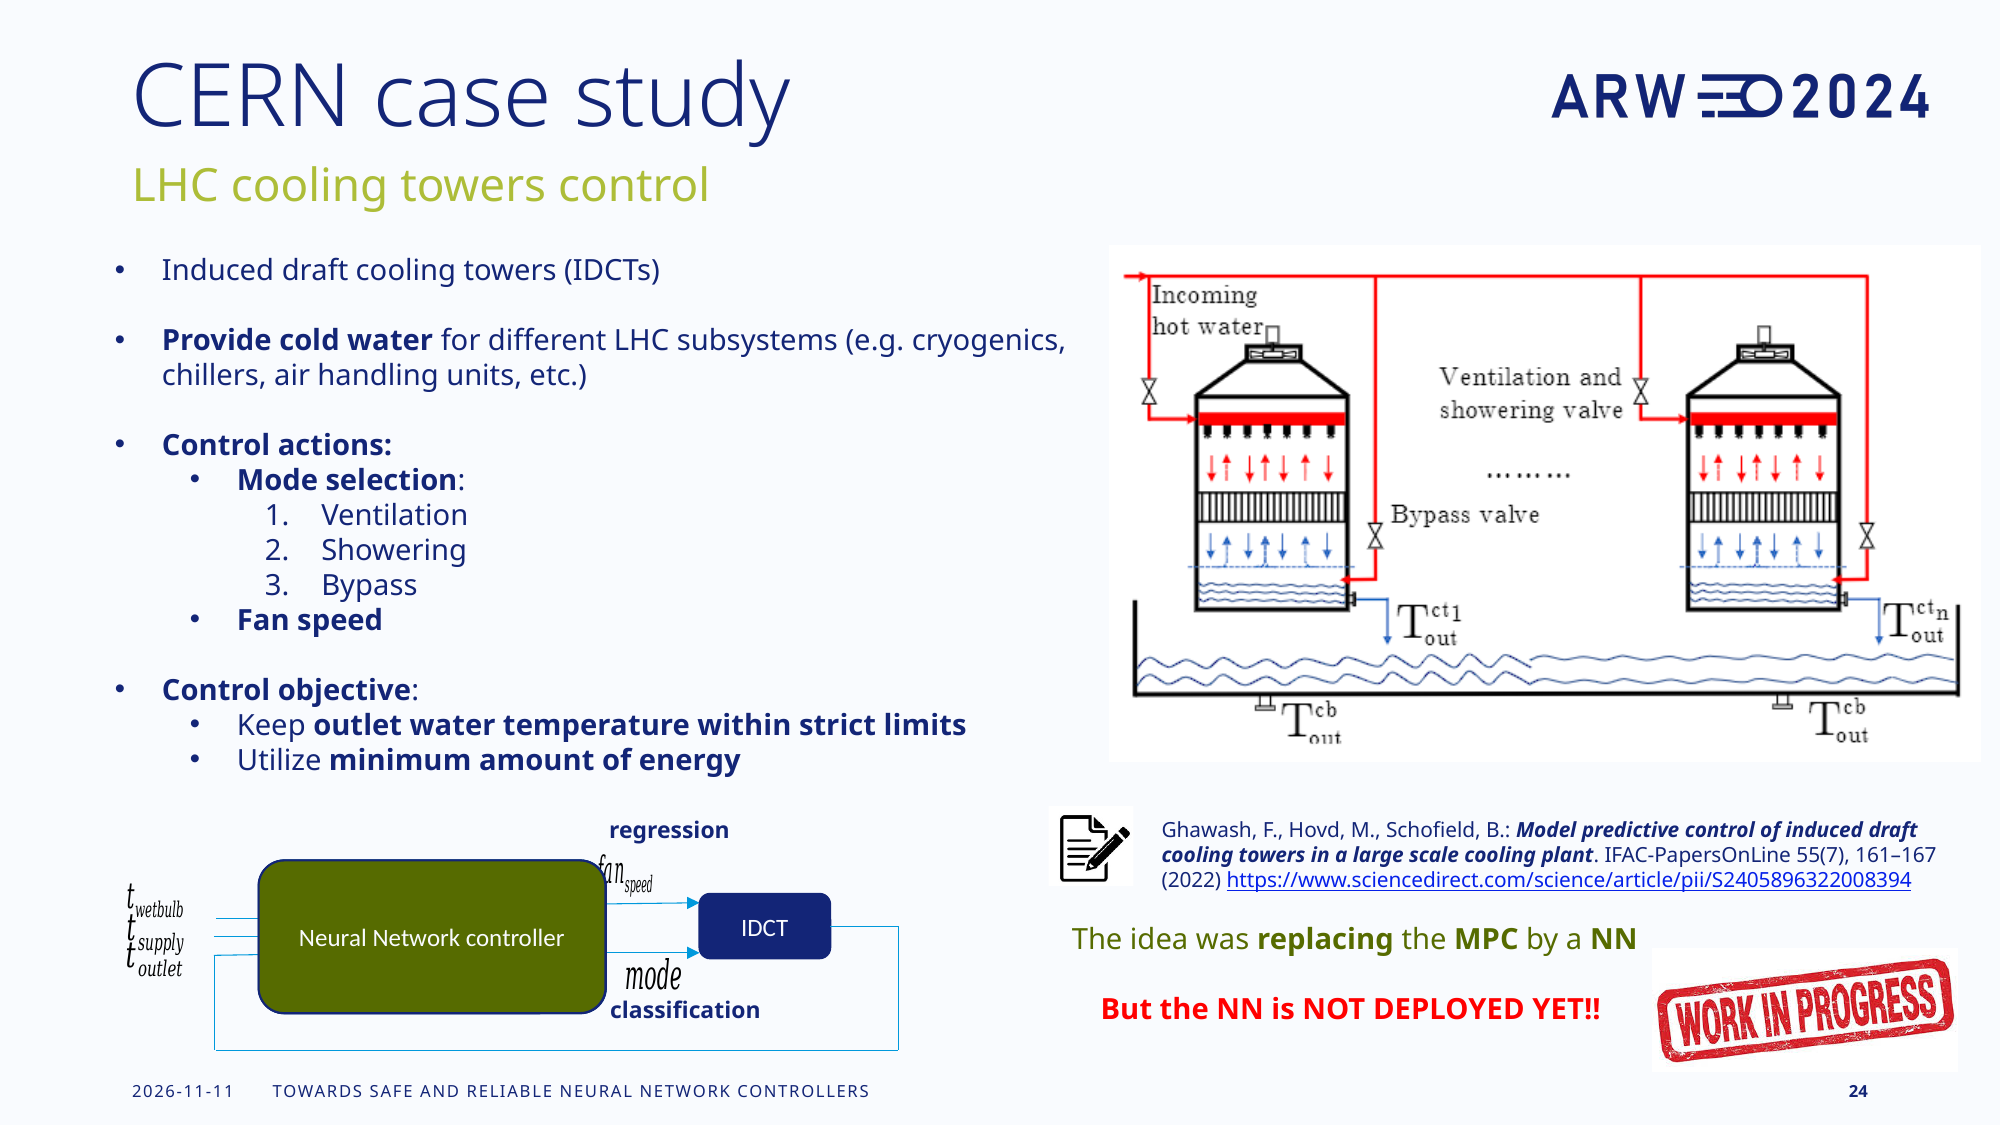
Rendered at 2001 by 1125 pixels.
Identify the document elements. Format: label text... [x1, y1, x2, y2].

picture [1048, 806, 1134, 886]
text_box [125, 808, 899, 1051]
text_box Ghawash, F., Hovd, M., Schofield, B.: Model predictive control of induced draft cooling towers in a large scale cooling plant. IFAC-PapersOnLine 55(7), 161–167 (2022) https://www.sciencedirect.com/science/article/pii/S2405896322008394 [1146, 809, 1997, 903]
list LHC cooling towers control [117, 152, 1459, 236]
text_box Induced draft cooling towers (IDCTs) Provide cold water for different LHC subsystems (e.g. cryogenics, chillers, air handling units, etc.) Control actions: Mode selection: Ventilation Showering Bypass Fan speed Control objective: Keep outlet water temperature within strict limits Utilize minimum amount of energy [100, 244, 1094, 784]
picture [1652, 948, 1958, 1072]
title CERN case study [117, 43, 1459, 152]
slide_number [117, 1062, 254, 1123]
footer Towards safe and reliable Neural Network controllers [257, 1062, 967, 1123]
picture [1539, 57, 1947, 134]
slide_number 24 [1432, 1068, 1883, 1123]
text_box The idea was replacing the MPC by a NN But the NN is NOT DEPLOYED YET!! [1008, 913, 1702, 1068]
picture [1109, 245, 1981, 762]
